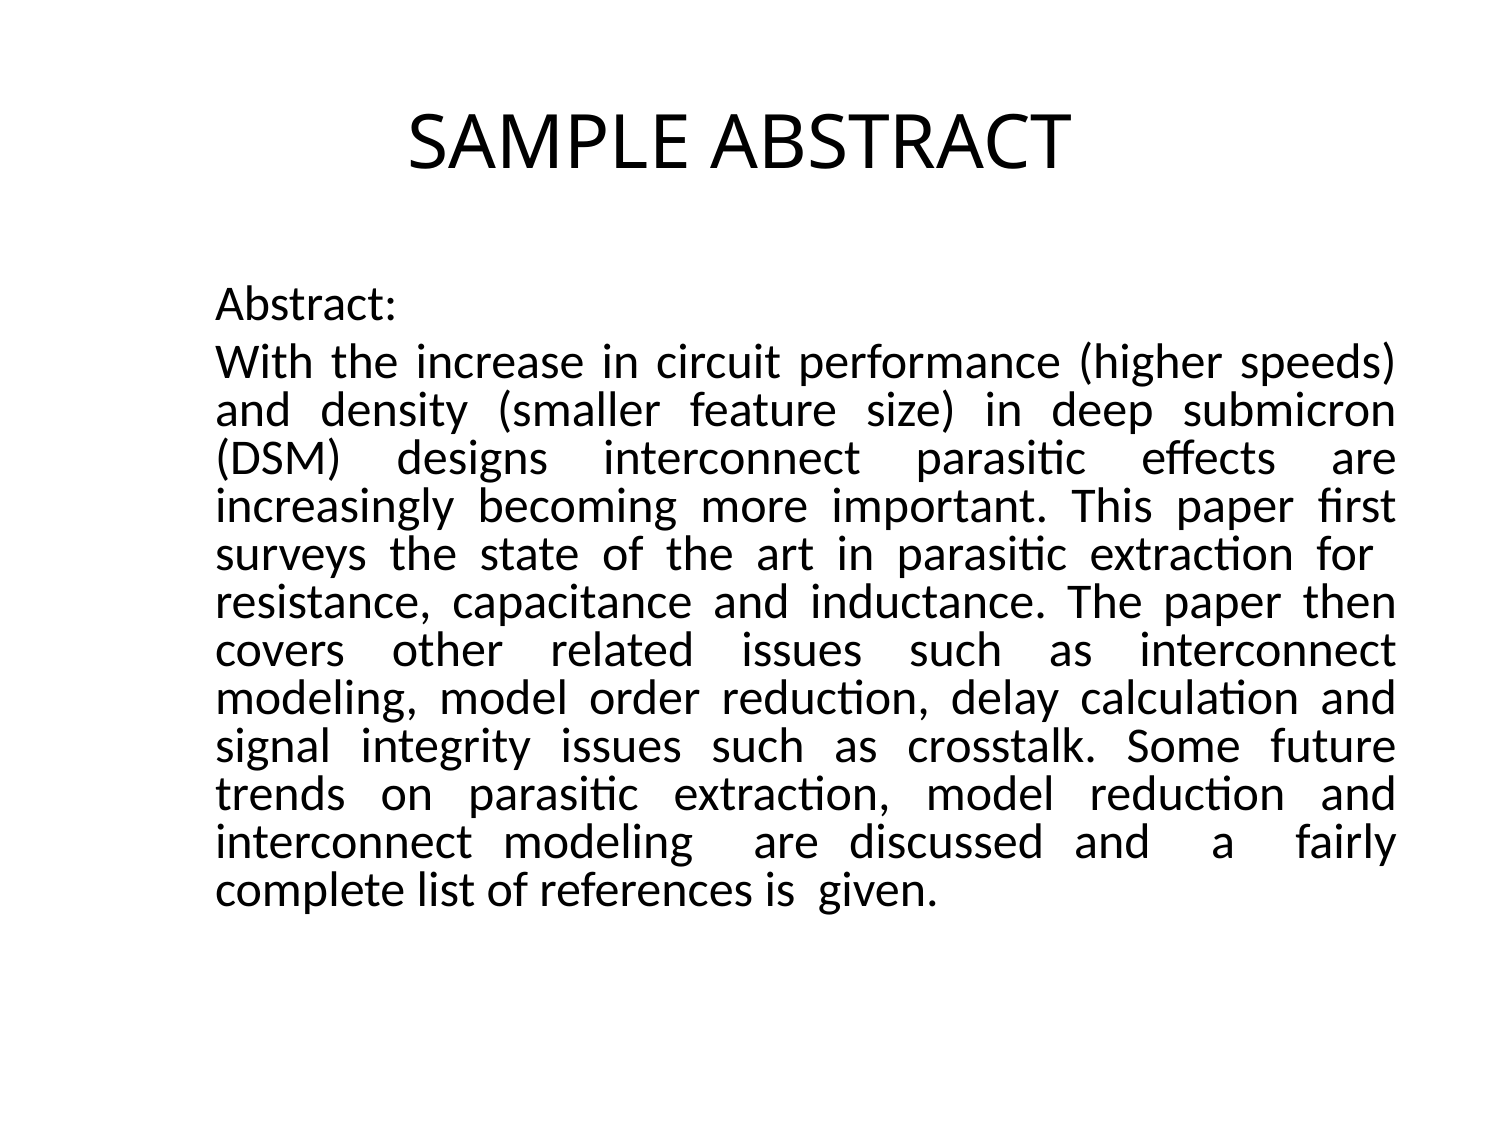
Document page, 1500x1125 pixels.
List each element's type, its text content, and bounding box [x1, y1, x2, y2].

title SAMPLE ABSTRACT [75, 45, 1425, 233]
list Abstract: With the increase in circuit performance (higher speeds) and density (smaller feature size) in deep submicron (DSM) designs interconnect parasitic effects are increasingly becoming more important. This paper first surveys the state of the art in parasitic extraction for resistance, capacitance and inductance. The paper then covers other related issues such as interconnect modeling, model order reduction, delay calculation and signal integrity issues such as crosstalk. Some future trends on parasitic extraction, model reduction and interconnect modeling are discussed and a fairly complete list of references is given. [200, 275, 1413, 1038]
